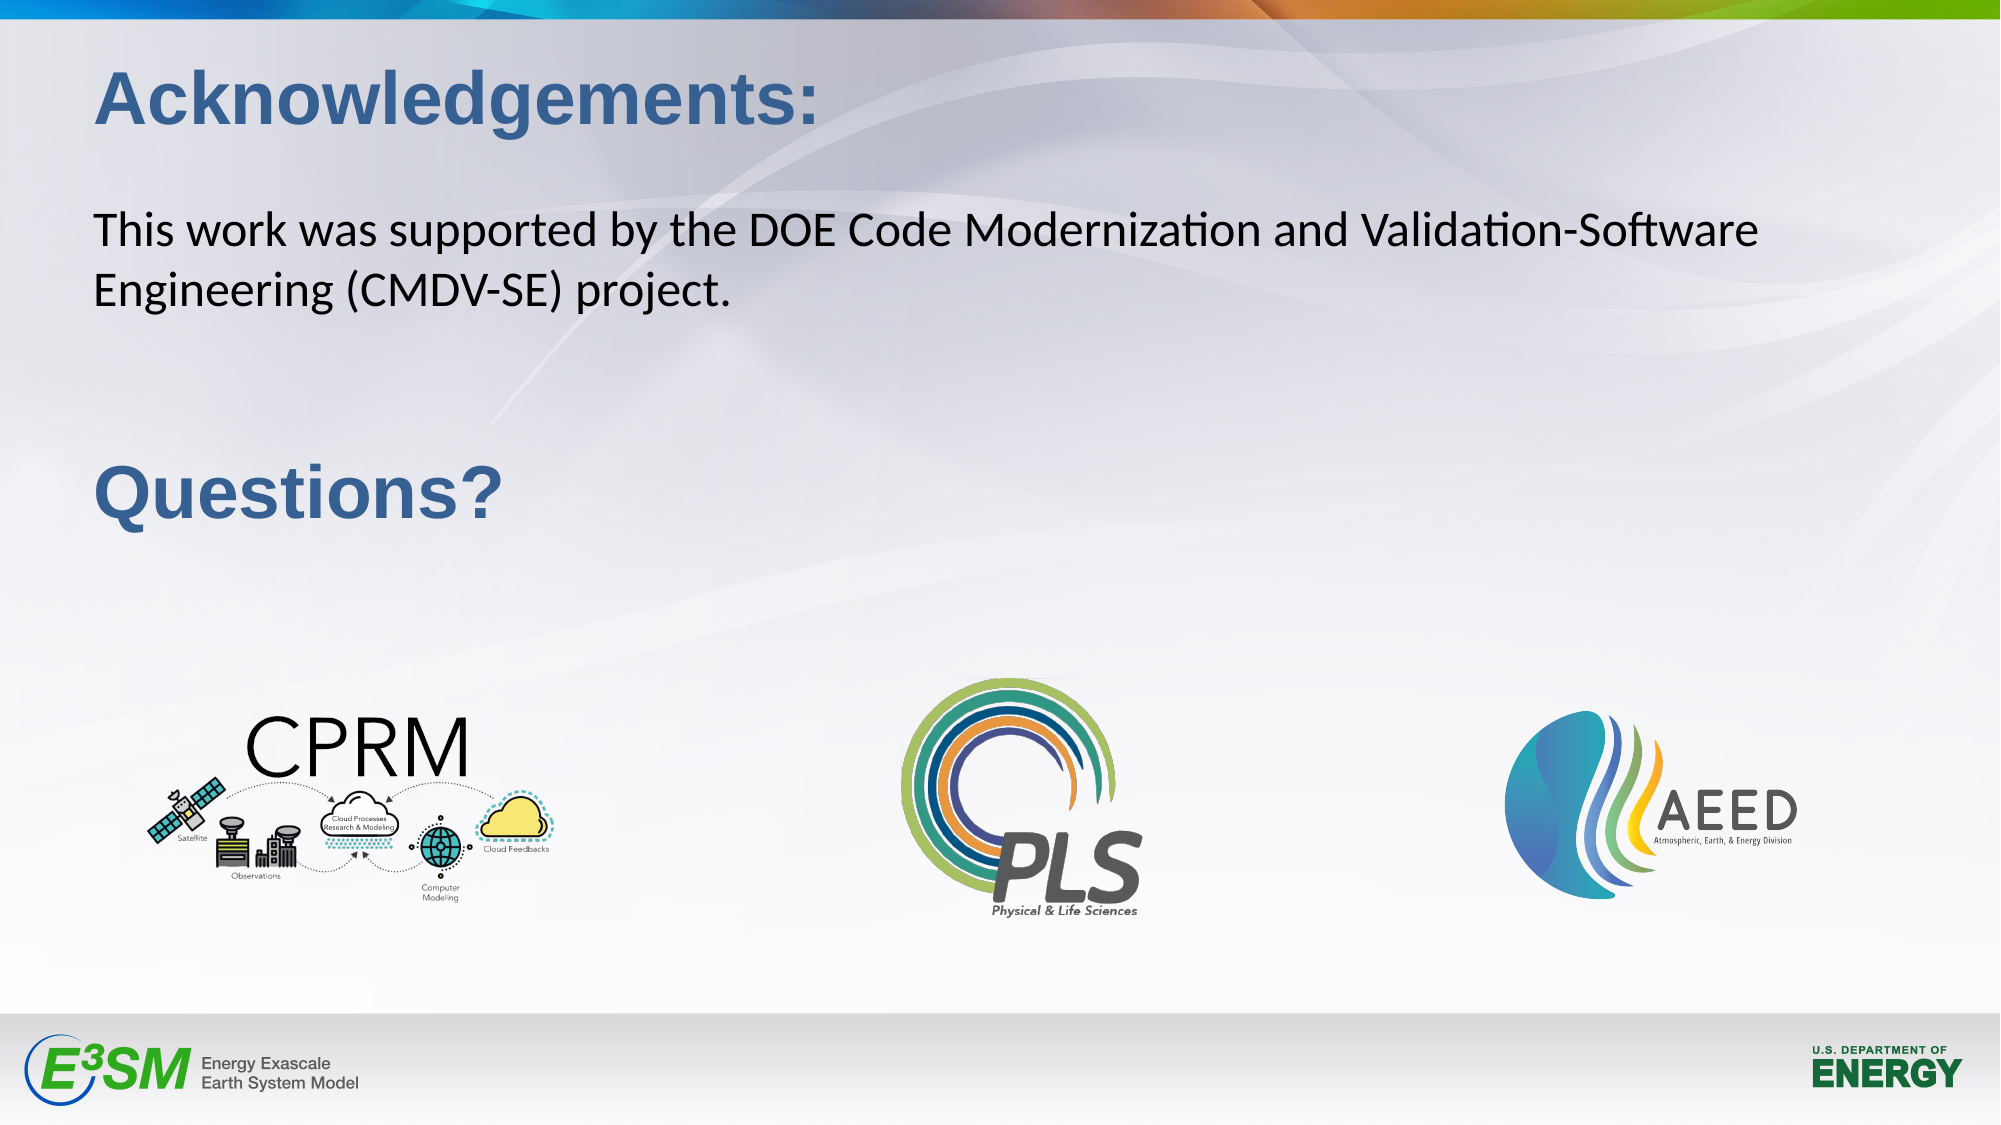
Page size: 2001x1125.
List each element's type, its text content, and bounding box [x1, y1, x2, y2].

text_box This work was supported by the DOE Code Modernization and Validation-Software Engineering (CMDV-SE) project. [78, 189, 1895, 324]
picture [0, 0, 2000, 1125]
text_box Questions? [78, 435, 1928, 563]
text_box Acknowledgements: [78, 42, 1928, 169]
